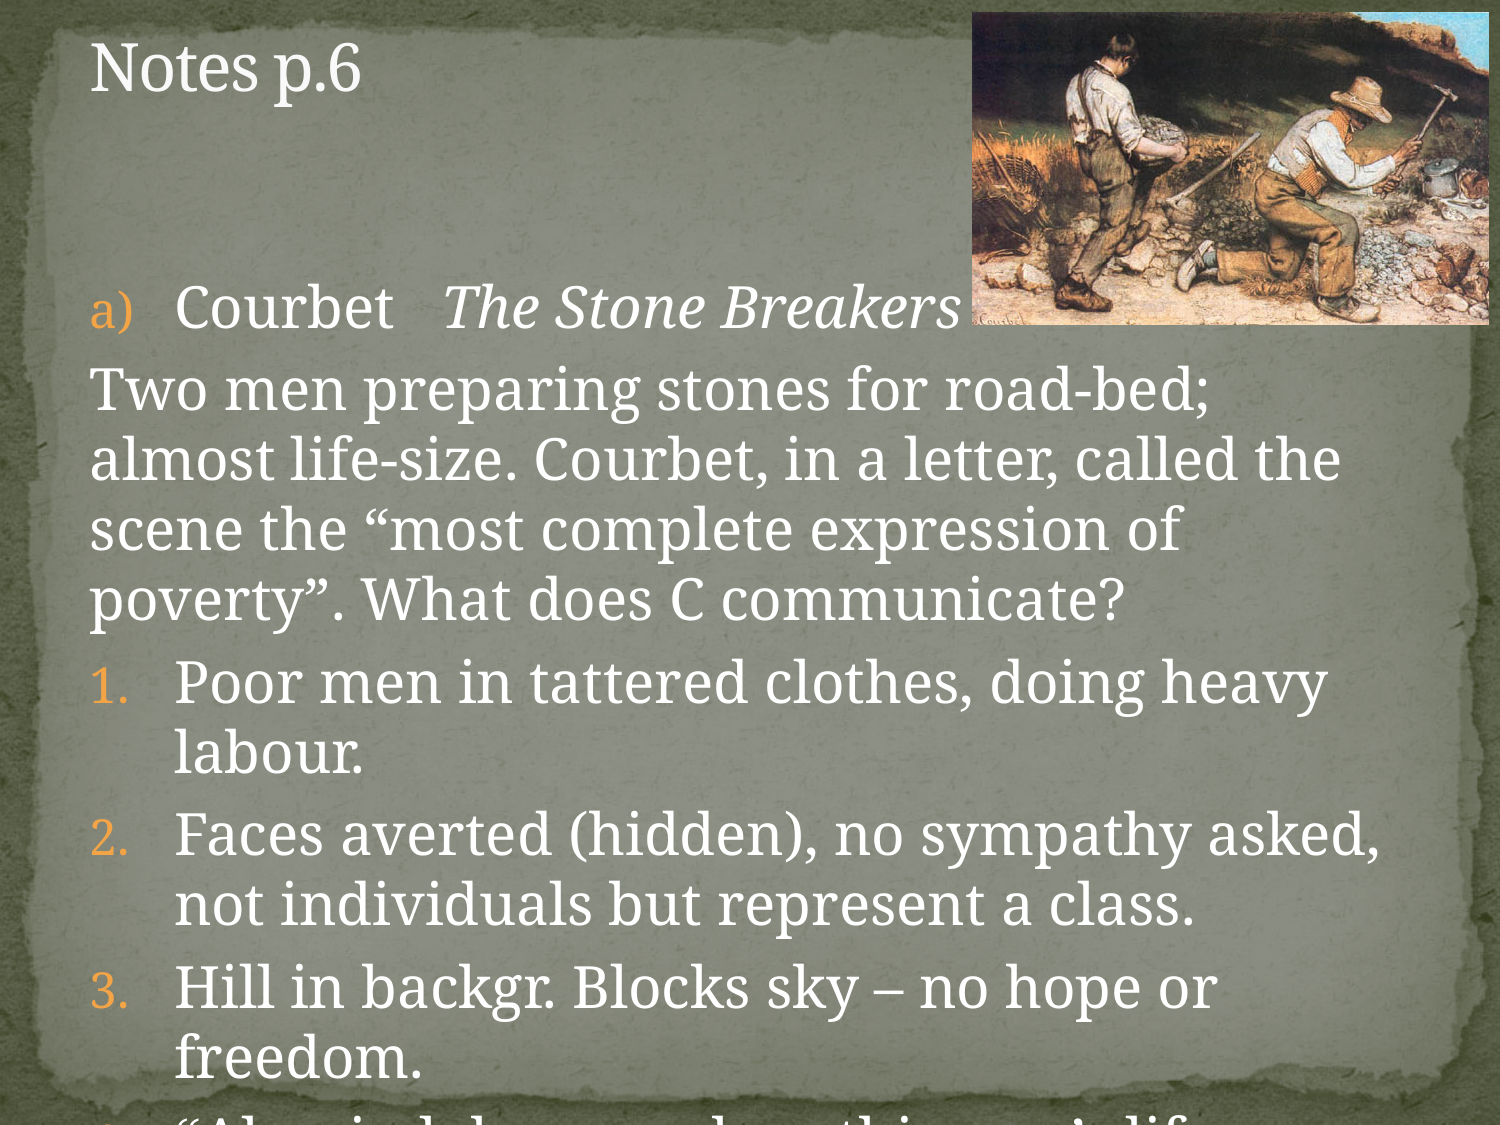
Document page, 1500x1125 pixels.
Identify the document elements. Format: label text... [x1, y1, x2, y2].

list Courbet The Stone Breakers Two men preparing stones for road-bed; almost life-size. Courbet, in a letter, called the scene the “most complete expression of poverty”. What does C communicate? Poor men in tattered clothes, doing heavy labour. Faces averted (hidden), no sympathy asked, not individuals but represent a class. Hill in backgr. Blocks sky – no hope or freedom. “Alas, in labour such as this, one’s life begins that way, it ends the same way.” [75, 262, 1425, 1075]
picture [972, 12, 1489, 325]
title Notes p.6 [74, 0, 1425, 113]
